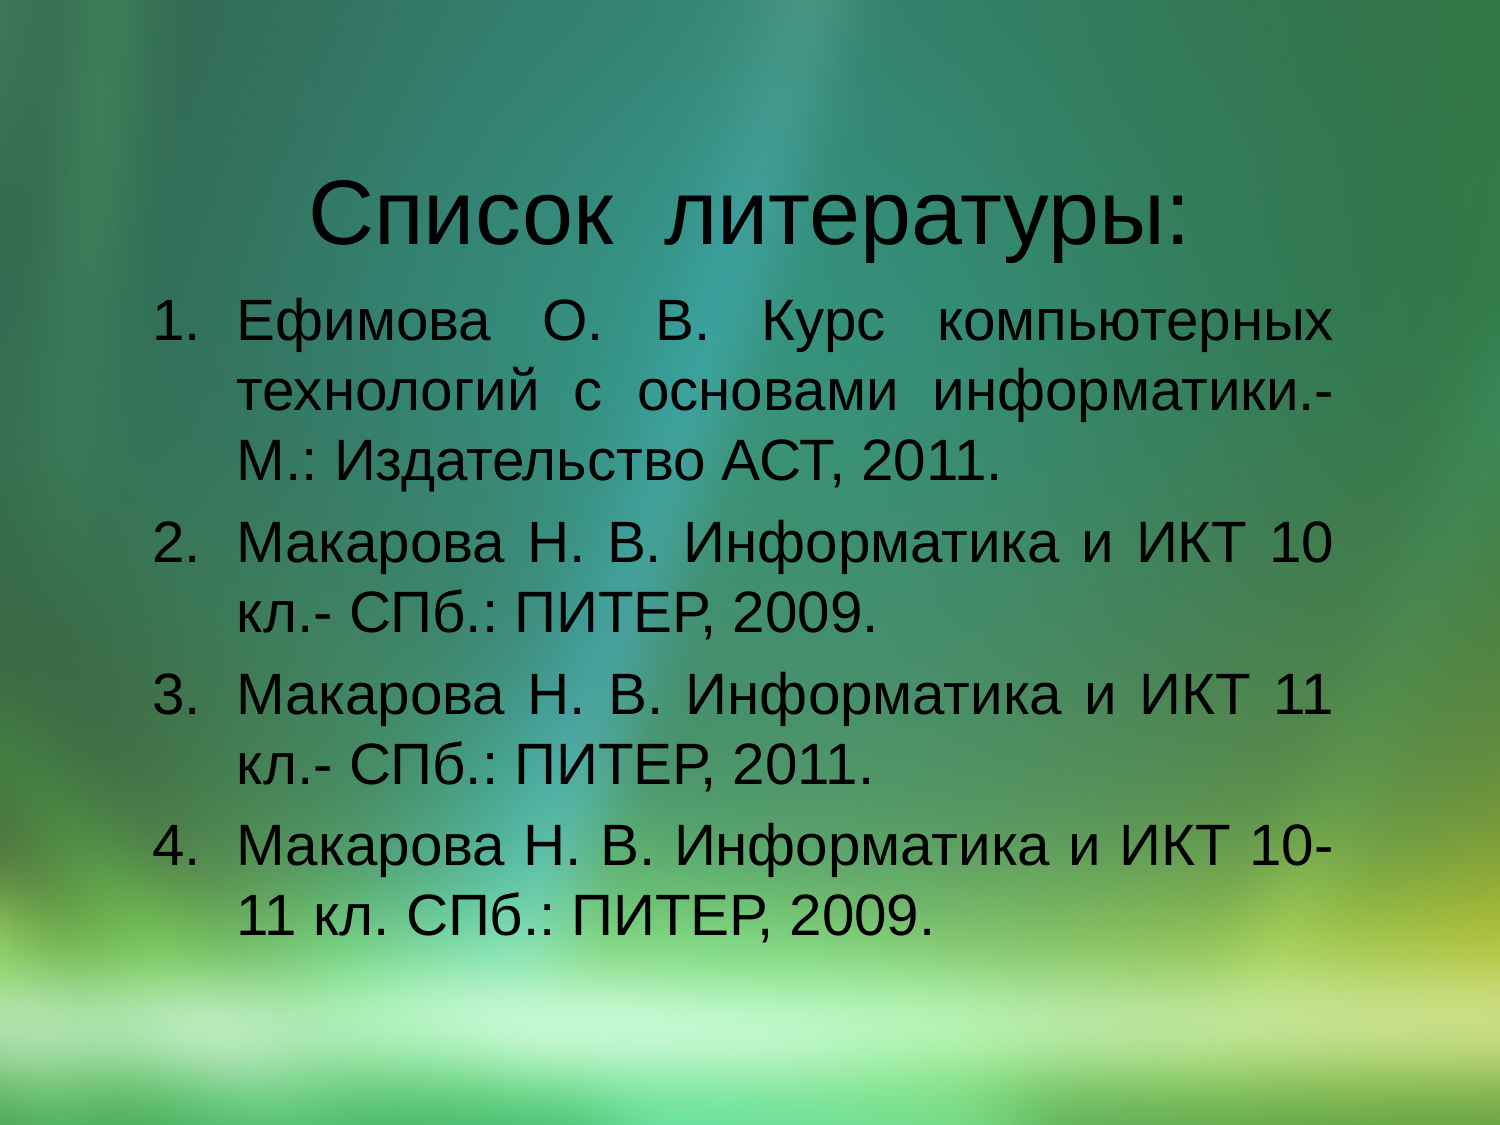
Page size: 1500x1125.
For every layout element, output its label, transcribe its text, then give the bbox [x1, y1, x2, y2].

subtitle Ефимова О. В. Курс компьютерных технологий с основами информатики.- М.: Издательство АСТ, 2011. Макарова Н. В. Информатика и ИКТ 10 кл.- СПб.: ПИТЕР, 2009. Макарова Н. В. Информатика и ИКТ 11 кл.- СПб.: ПИТЕР, 2011. Макарова Н. В. Информатика и ИКТ 10-11 кл. СПб.: ПИТЕР, 2009. [137, 275, 1350, 1088]
title Список литературы: [112, 87, 1388, 329]
picture [0, 0, 1500, 1125]
